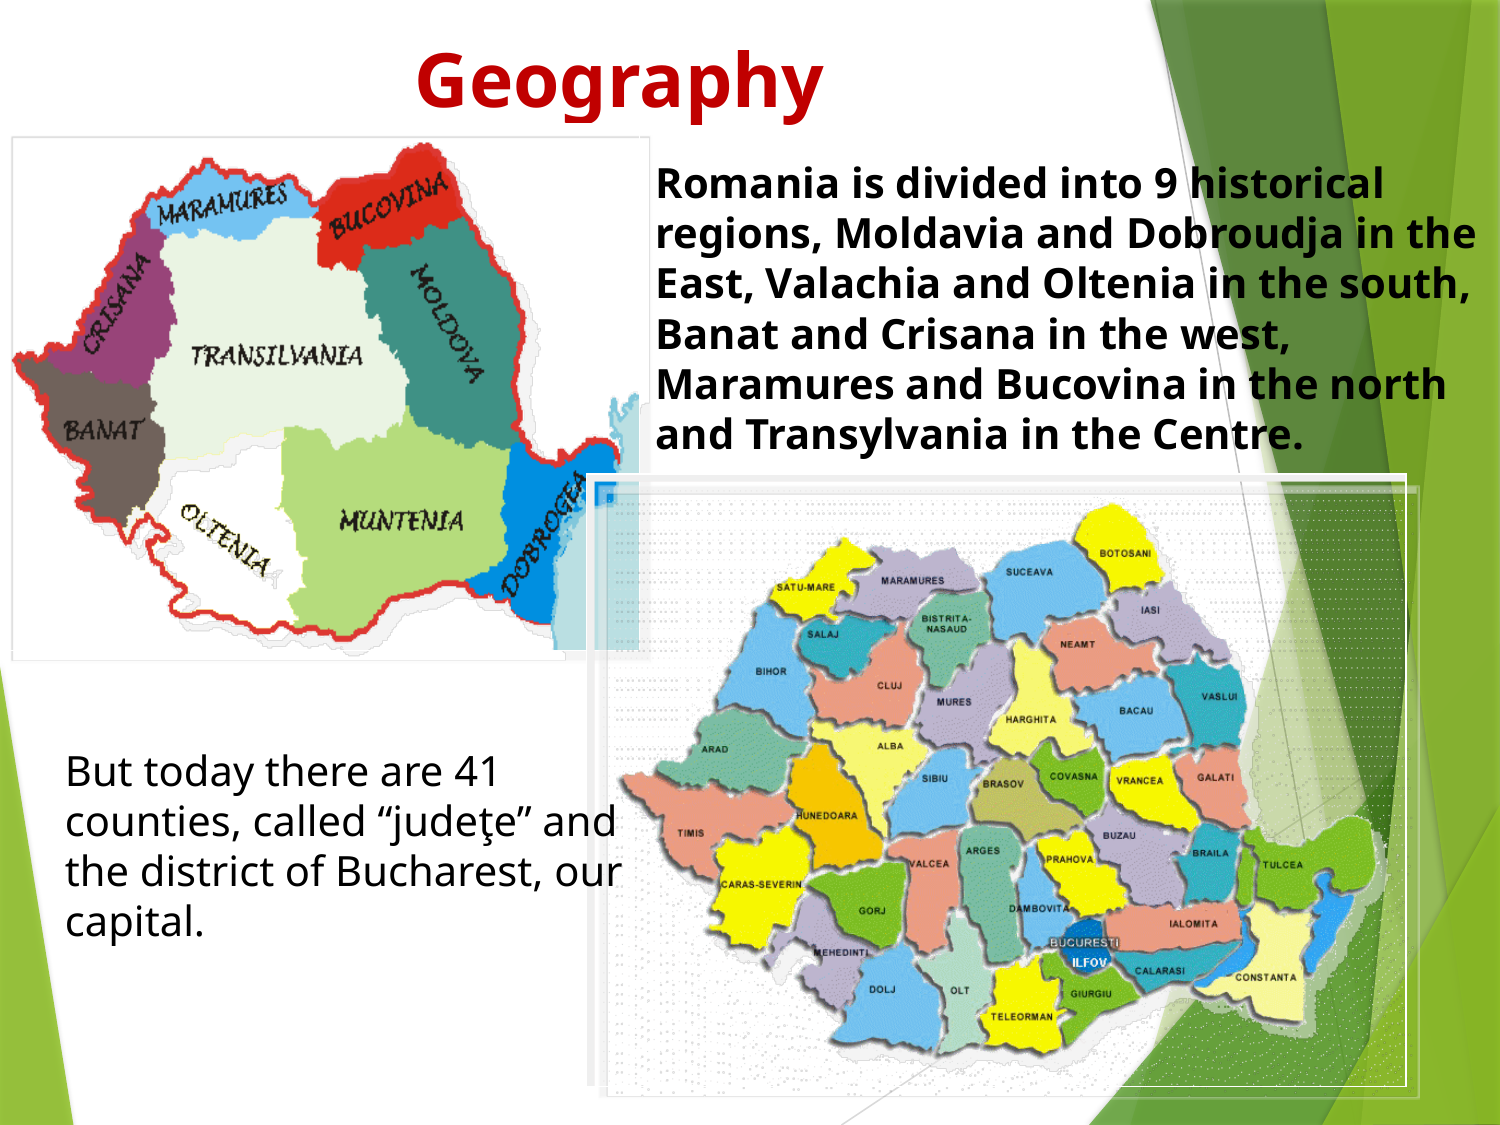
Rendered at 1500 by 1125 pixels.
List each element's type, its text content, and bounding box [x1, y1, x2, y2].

text_box But today there are 41 counties, called “judeţe” and the district of Bucharest, our capital. [49, 737, 582, 953]
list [0, 124, 640, 651]
text_box Romania is divided into 9 historical regions, Moldavia and Dobroudja in the East, Valachia and Oltenia in the south, Banat and Crisana in the west, Maramures and Bucovina in the north and Transylvania in the Centre. [643, 149, 1500, 465]
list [586, 474, 1406, 1087]
title Geography [399, 24, 1026, 130]
